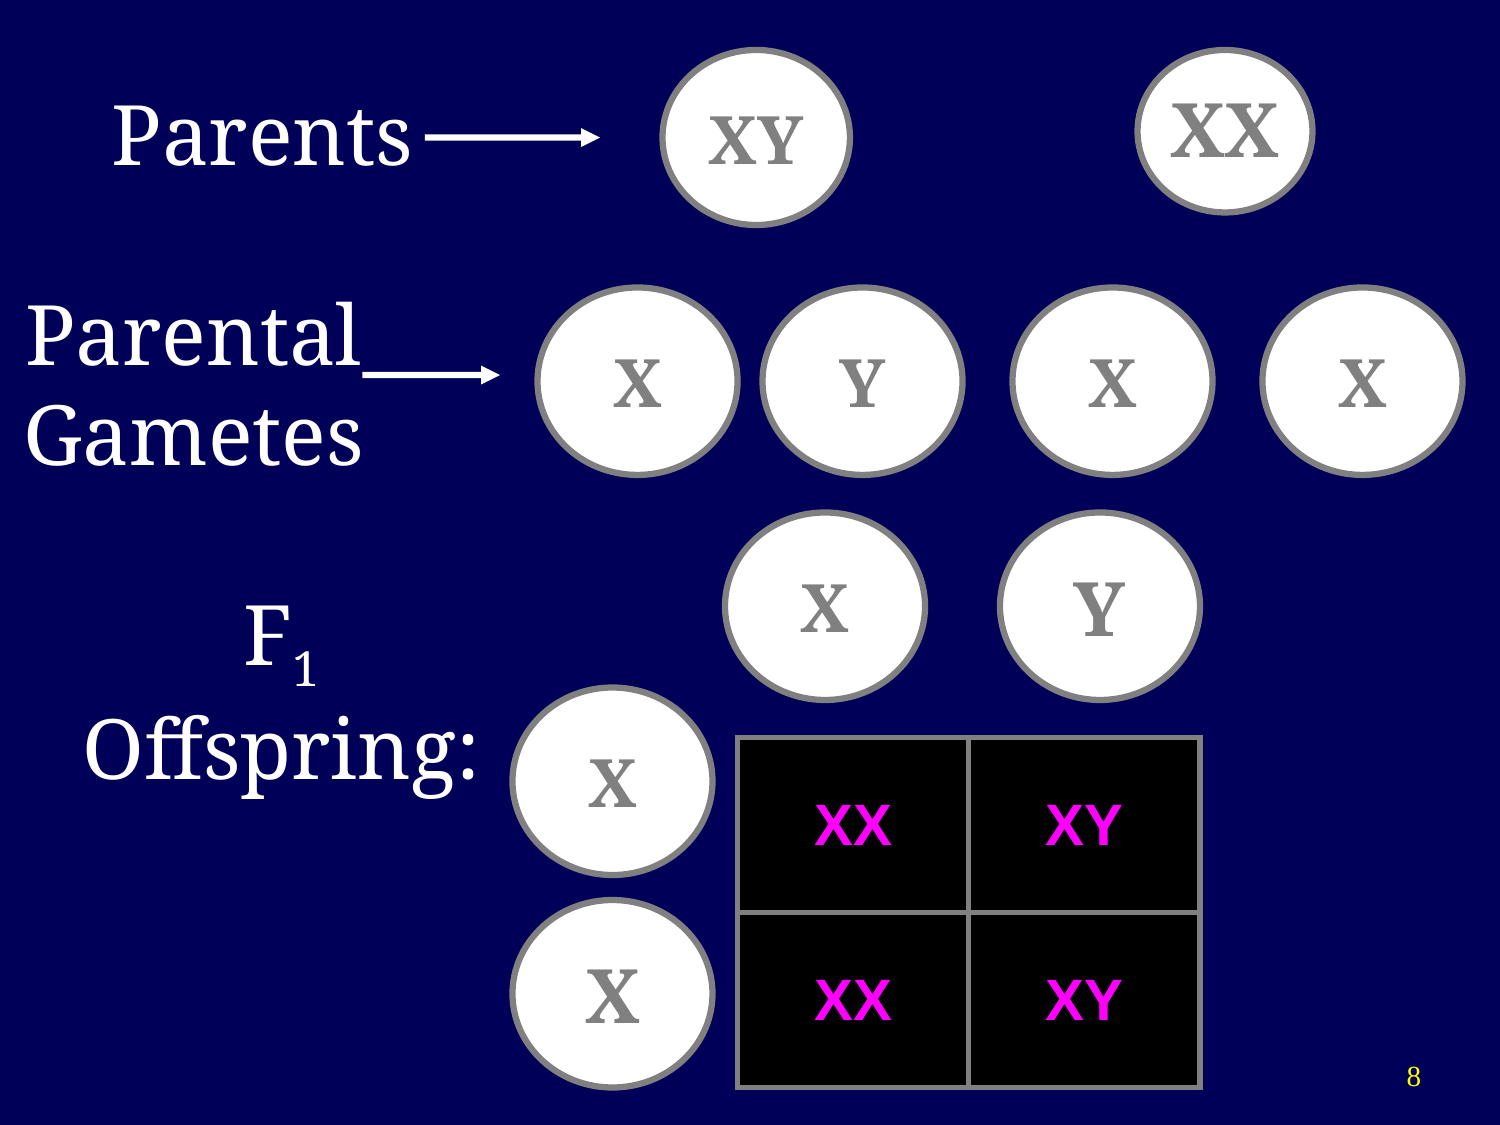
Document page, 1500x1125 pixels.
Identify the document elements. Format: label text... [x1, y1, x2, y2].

text_box Y [762, 287, 963, 475]
text_box F1 Offspring: [49, 575, 513, 804]
table_cell XX [740, 915, 966, 1085]
text_box [424, 131, 601, 144]
text_box XY [662, 49, 850, 225]
text_box Parents [87, 75, 438, 190]
text_box X [725, 512, 926, 700]
text_box XX [1137, 49, 1313, 213]
table_header XX [740, 740, 966, 910]
text_box Parental Gametes [0, 274, 388, 490]
text_box Y [999, 512, 1201, 700]
text_box X [512, 900, 713, 1088]
table_cell XY [971, 915, 1197, 1085]
table_header XY [971, 740, 1197, 910]
text_box X [512, 687, 713, 876]
text_box X [537, 287, 738, 475]
text_box X [1012, 287, 1213, 475]
text_box [362, 368, 500, 382]
text_box X [1262, 287, 1463, 475]
